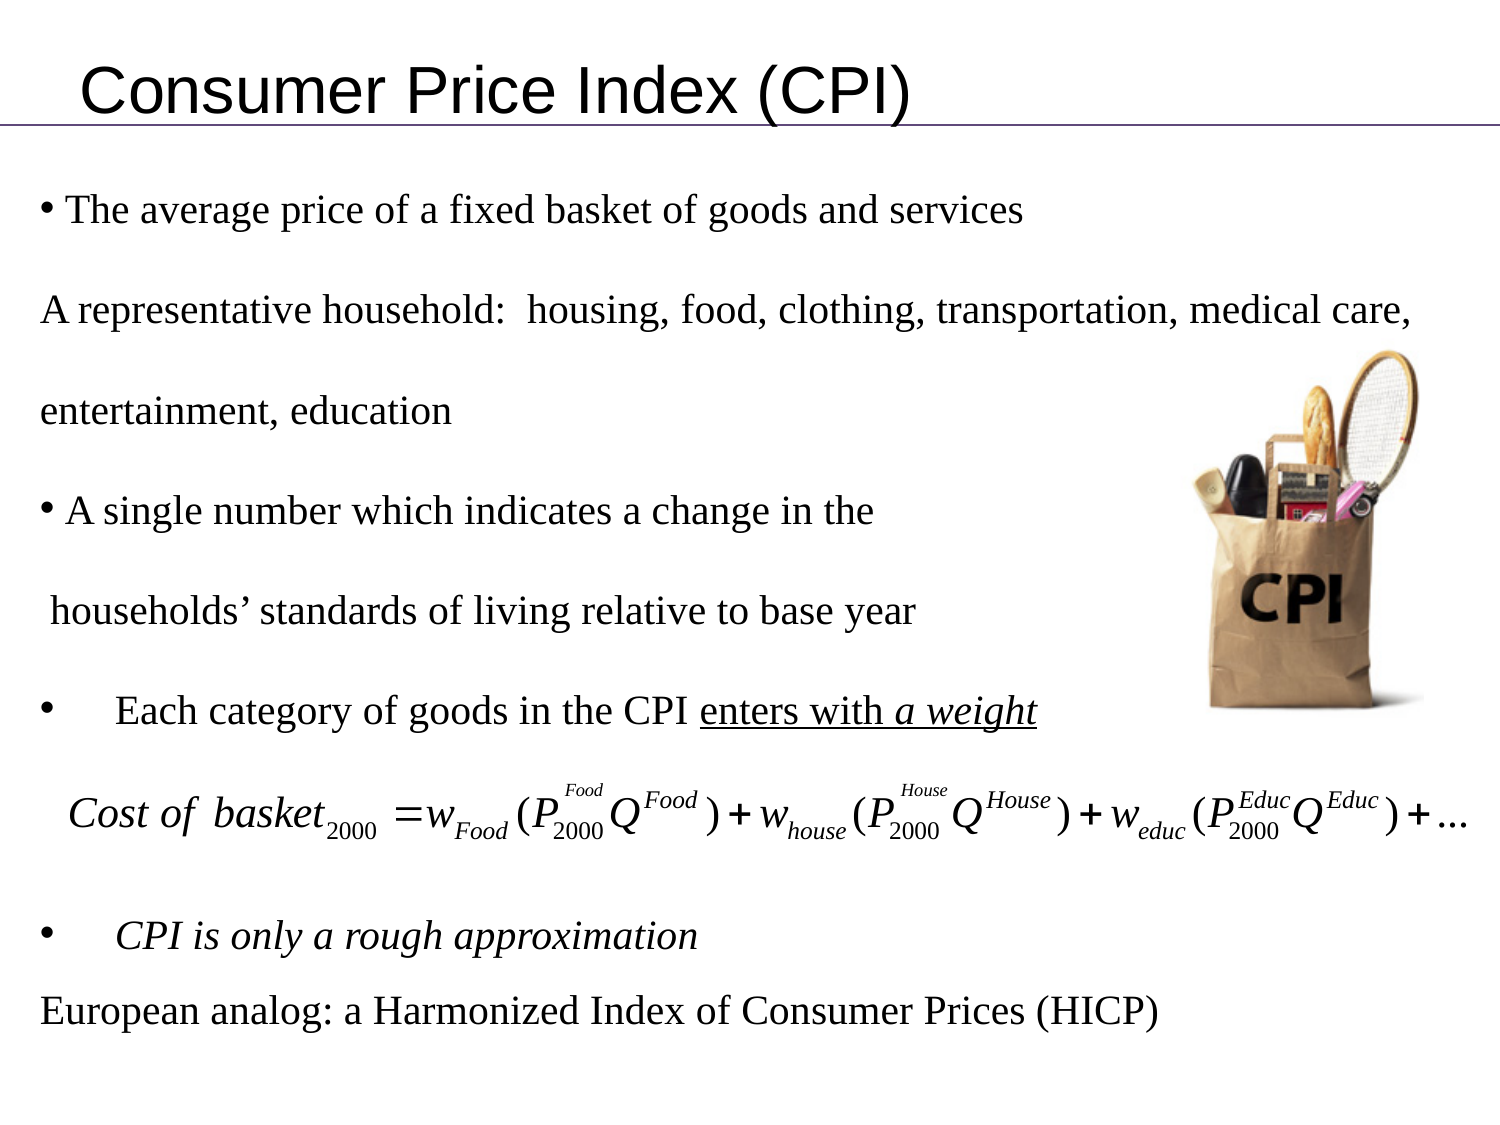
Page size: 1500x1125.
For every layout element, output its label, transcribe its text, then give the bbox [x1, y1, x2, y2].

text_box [62, 772, 1474, 851]
text_box Consumer Price Index (CPI) [65, 1, 966, 124]
text_box The average price of a fixed basket of goods and services A representative household: housing, food, clothing, transportation, medical care, entertainment, education A single number which indicates a change in the households’ standards of living relative to base year Each category of goods in the CPI enters with a weight CPI is only a rough approximation European analog: a Harmonized Index of Consumer Prices (HICP) [24, 149, 1488, 1040]
picture [1174, 337, 1424, 727]
